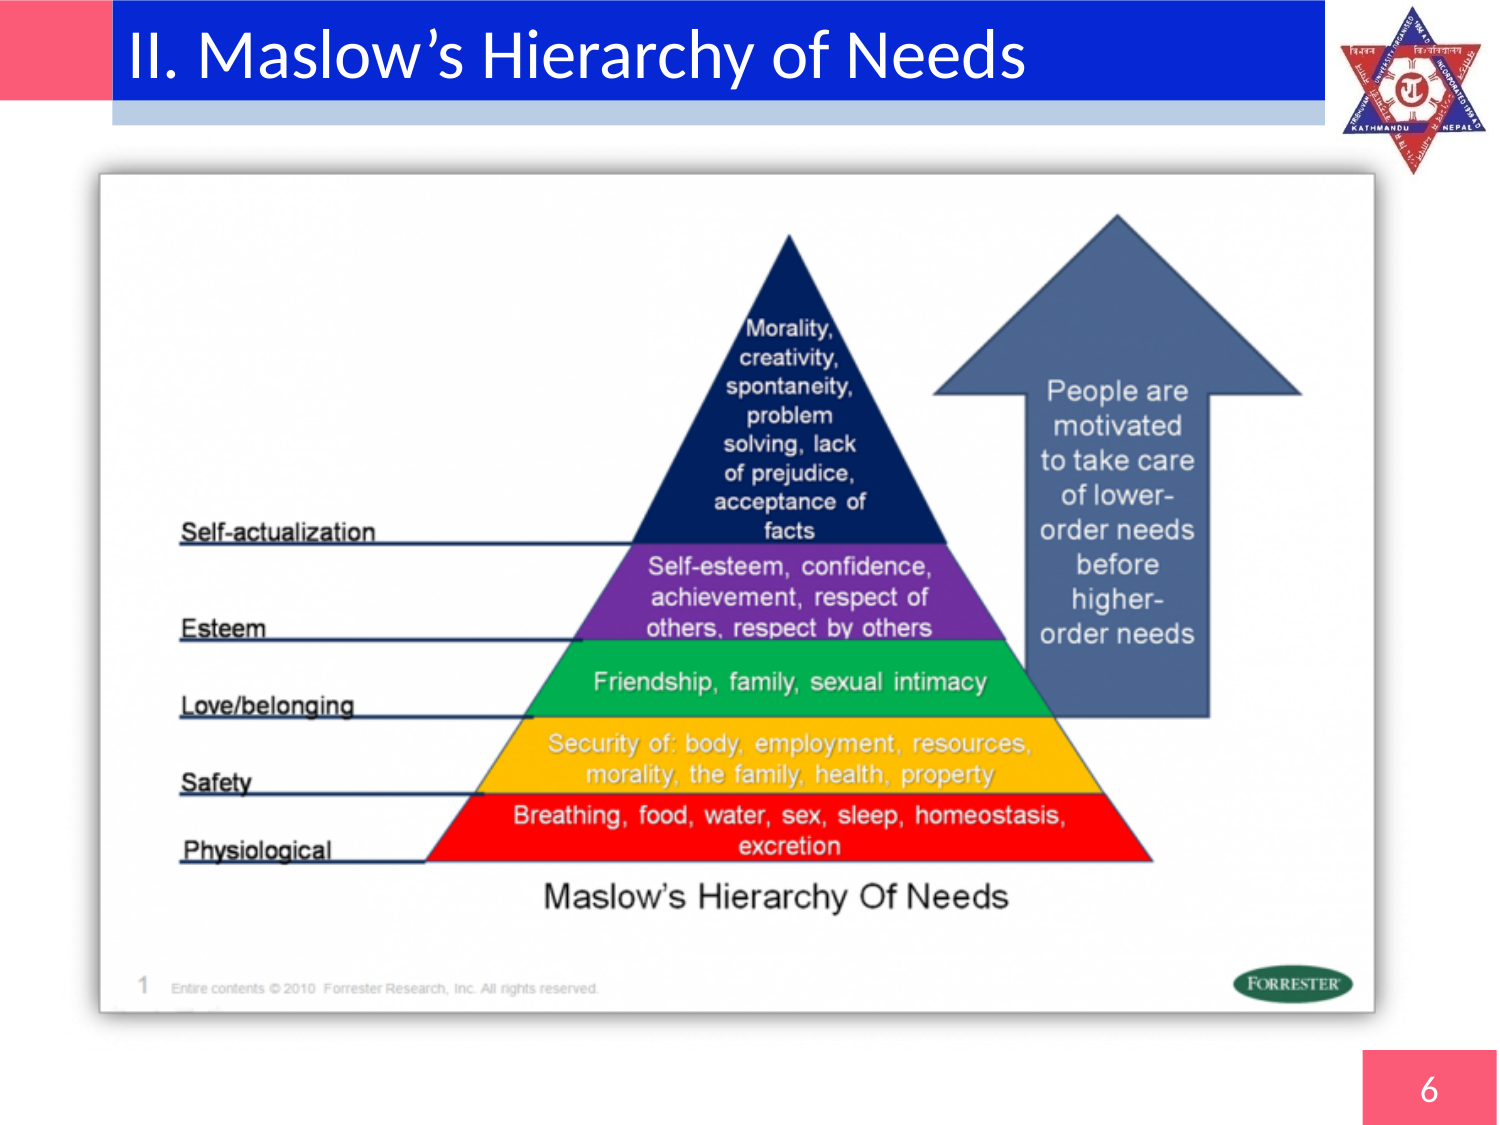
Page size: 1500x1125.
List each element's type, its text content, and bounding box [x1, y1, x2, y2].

slide_number 6 [1362, 1050, 1497, 1125]
picture [1324, 0, 1500, 188]
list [62, 137, 1413, 1051]
title II. Maslow’s Hierarchy of Needs [112, 0, 1322, 101]
